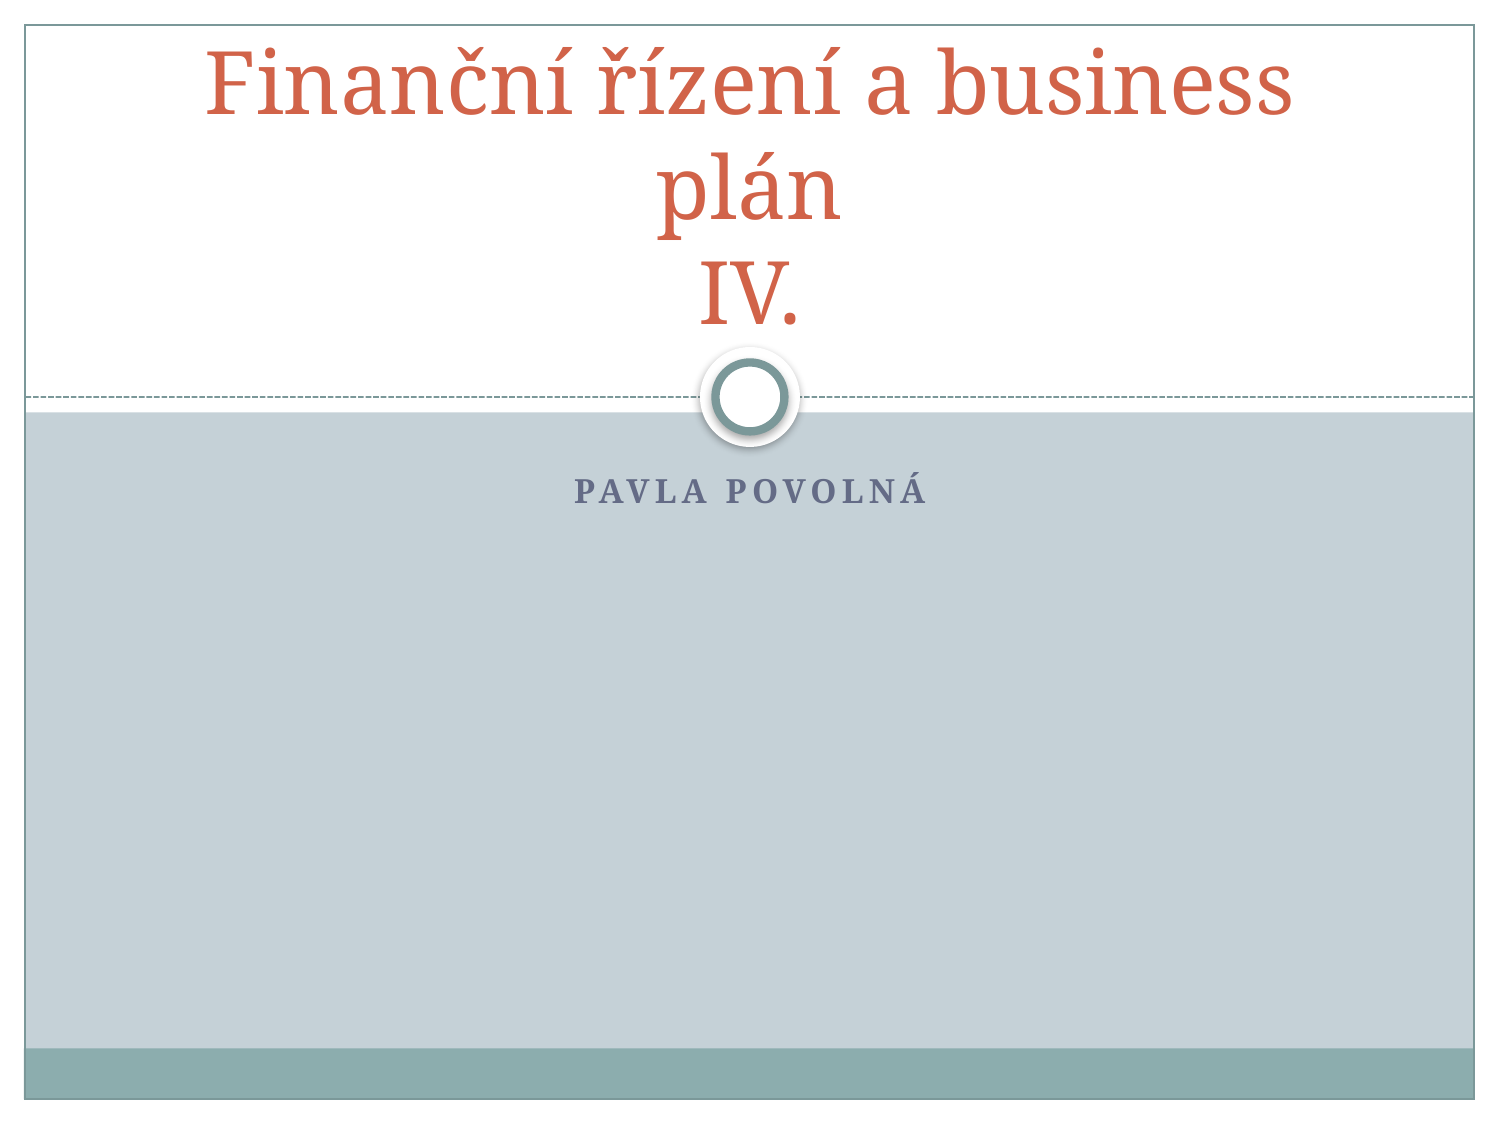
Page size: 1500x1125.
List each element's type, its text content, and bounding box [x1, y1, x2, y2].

title Finanční řízení a business plán IV. [112, 62, 1388, 350]
subtitle Pavla Povolná [225, 462, 1275, 750]
